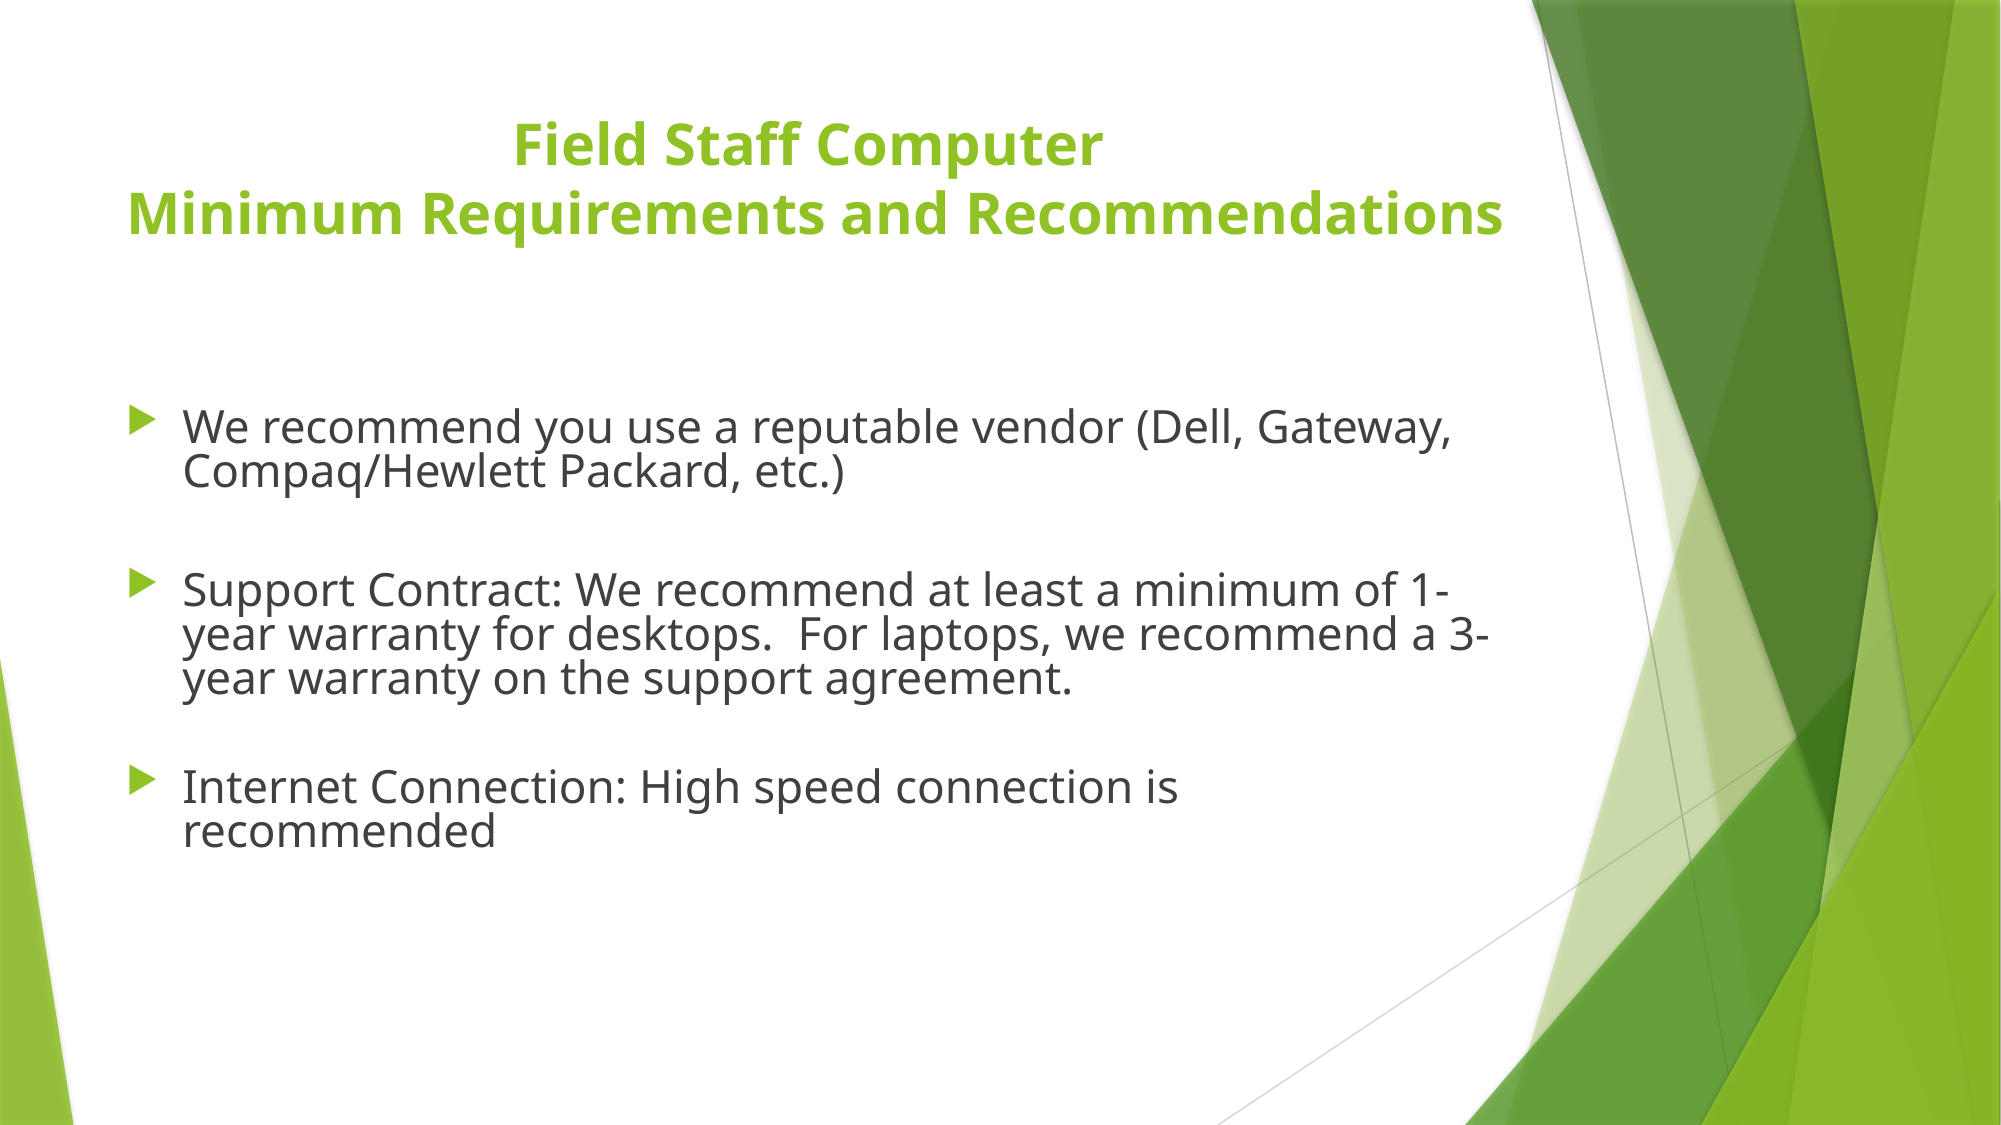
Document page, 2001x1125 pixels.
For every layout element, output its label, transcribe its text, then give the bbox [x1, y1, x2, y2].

title Field Staff Computer Minimum Requirements and Recommendations [111, 99, 1522, 317]
list We recommend you use a reputable vendor (Dell, Gateway, Compaq/Hewlett Packard, etc.) Support Contract: We recommend at least a minimum of 1-year warranty for desktops. For laptops, we recommend a 3-year warranty on the support agreement. Internet Connection: High speed connection is recommended [111, 400, 1522, 991]
